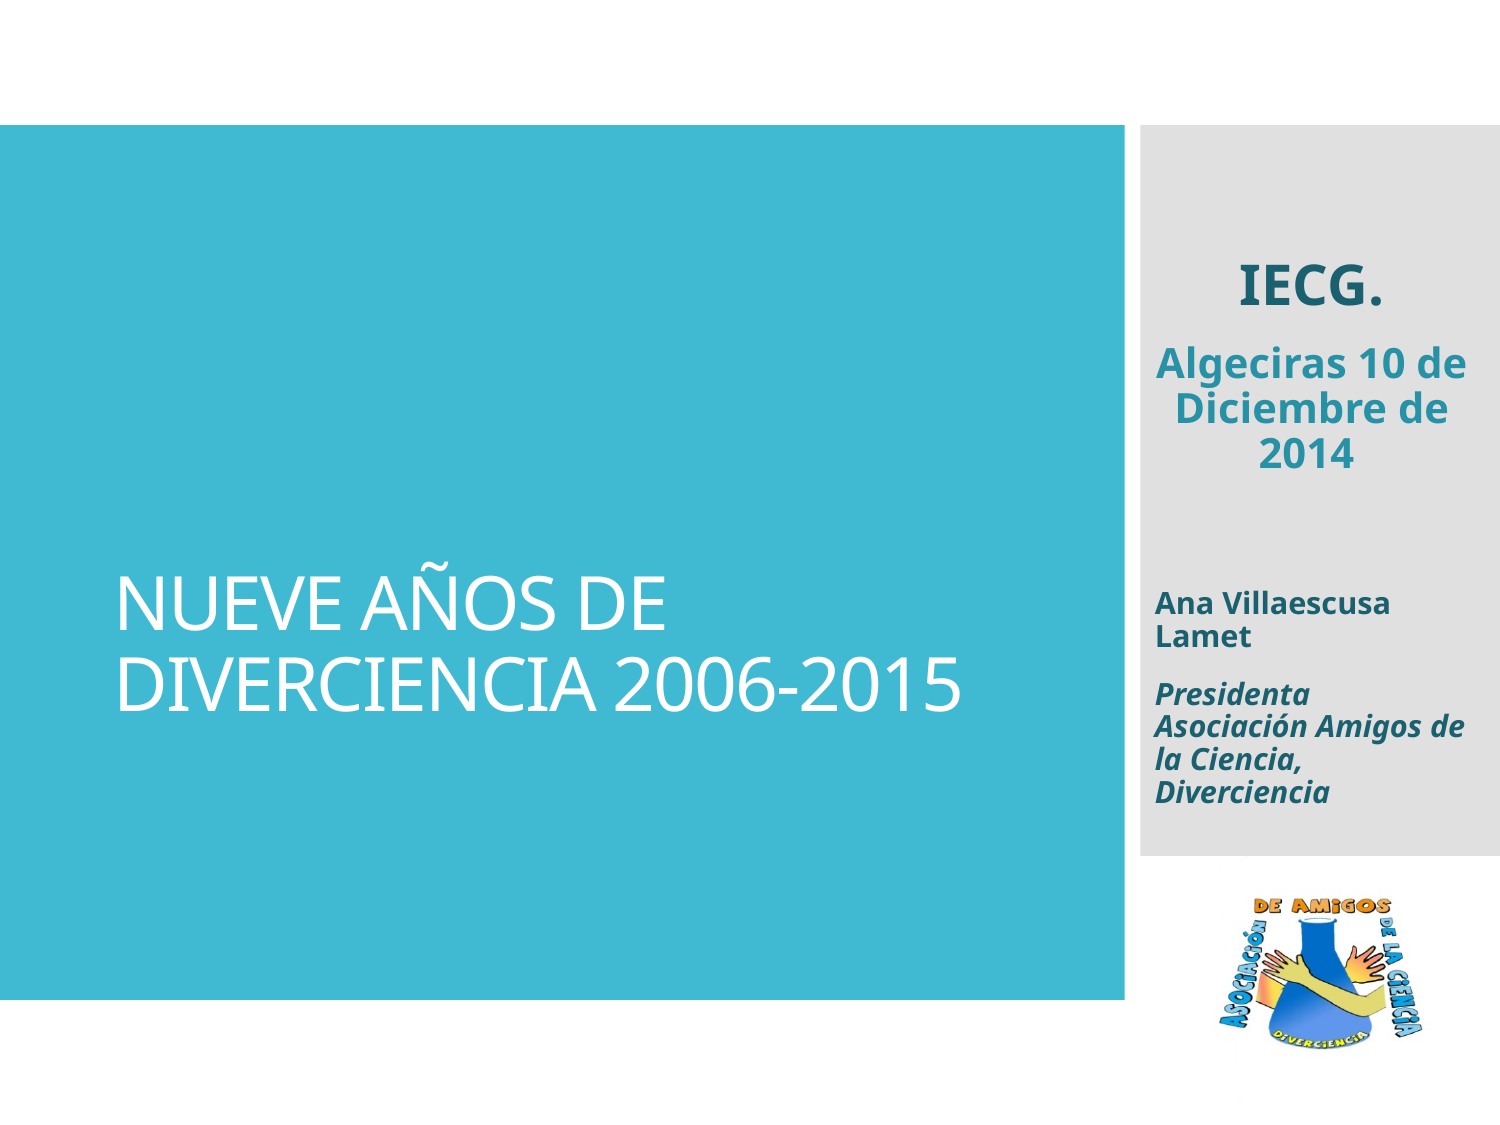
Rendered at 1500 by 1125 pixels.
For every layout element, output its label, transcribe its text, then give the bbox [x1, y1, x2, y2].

picture [1135, 855, 1500, 1108]
title NUEVE AÑOS DE DIVERCIENCIA 2006-2015 [98, 22, 1084, 736]
subtitle IECG. Algeciras 10 de Diciembre de 2014 Ana Villaescusa Lamet Presidenta Asociación Amigos de la Ciencia, Diverciencia [1139, 173, 1485, 828]
